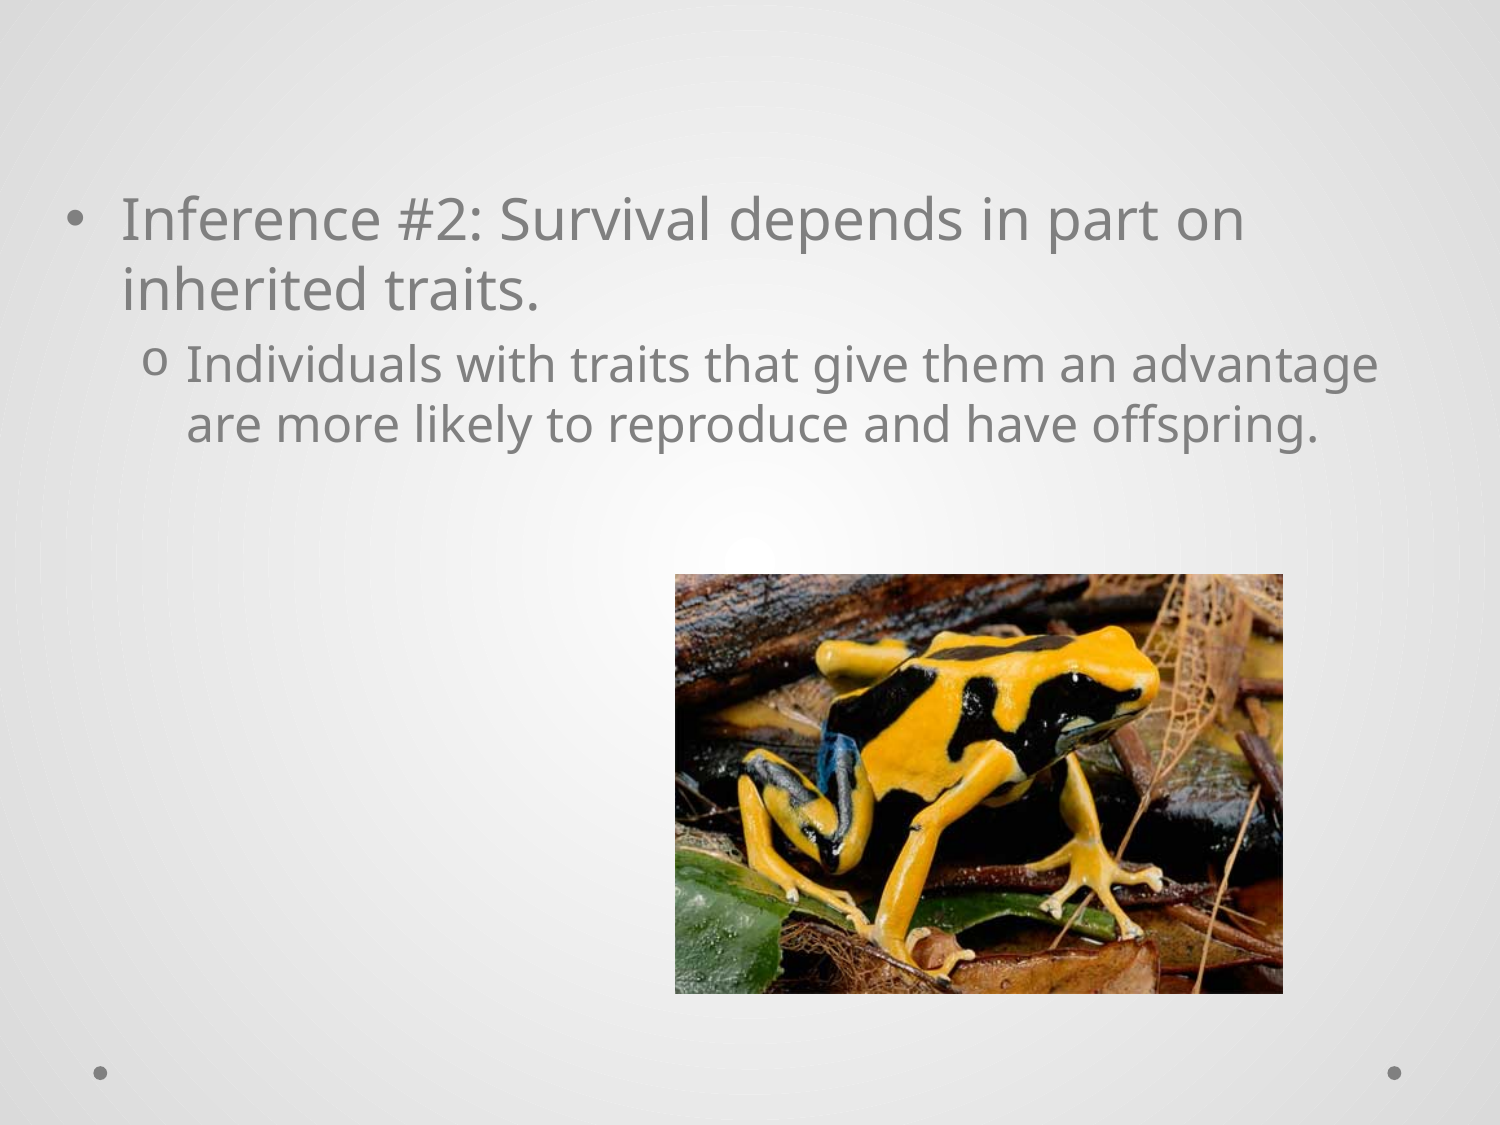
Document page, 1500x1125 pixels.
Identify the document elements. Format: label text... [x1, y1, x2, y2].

list Inference #2: Survival depends in part on inherited traits. Individuals with traits that give them an advantage are more likely to reproduce and have offspring. [50, 174, 1450, 590]
picture [674, 574, 1283, 994]
